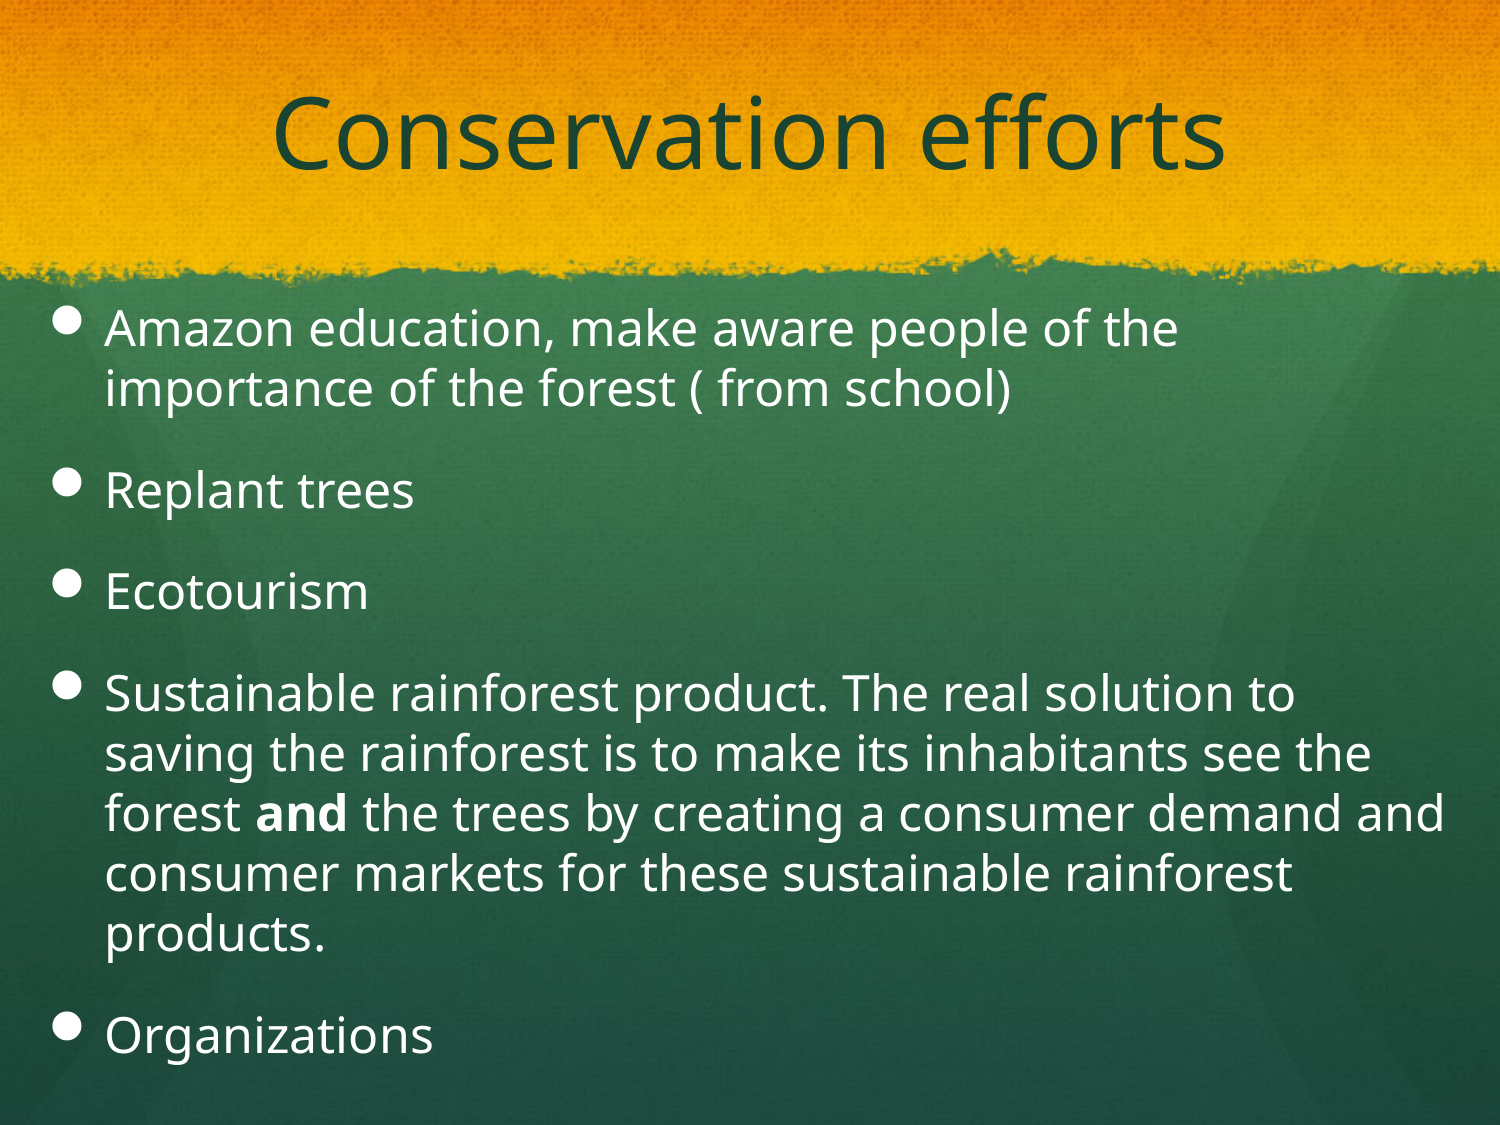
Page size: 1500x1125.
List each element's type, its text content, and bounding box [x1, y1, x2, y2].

picture [0, 0, 1500, 1125]
title Conservation efforts [125, 13, 1375, 246]
list Amazon education, make aware people of the importance of the forest ( from school) Replant trees Ecotourism Sustainable rainforest product. The real solution to saving the rainforest is to make its inhabitants see the forest and the trees by creating a consumer demand and consumer markets for these sustainable rainforest products. Organizations [33, 288, 1467, 1084]
